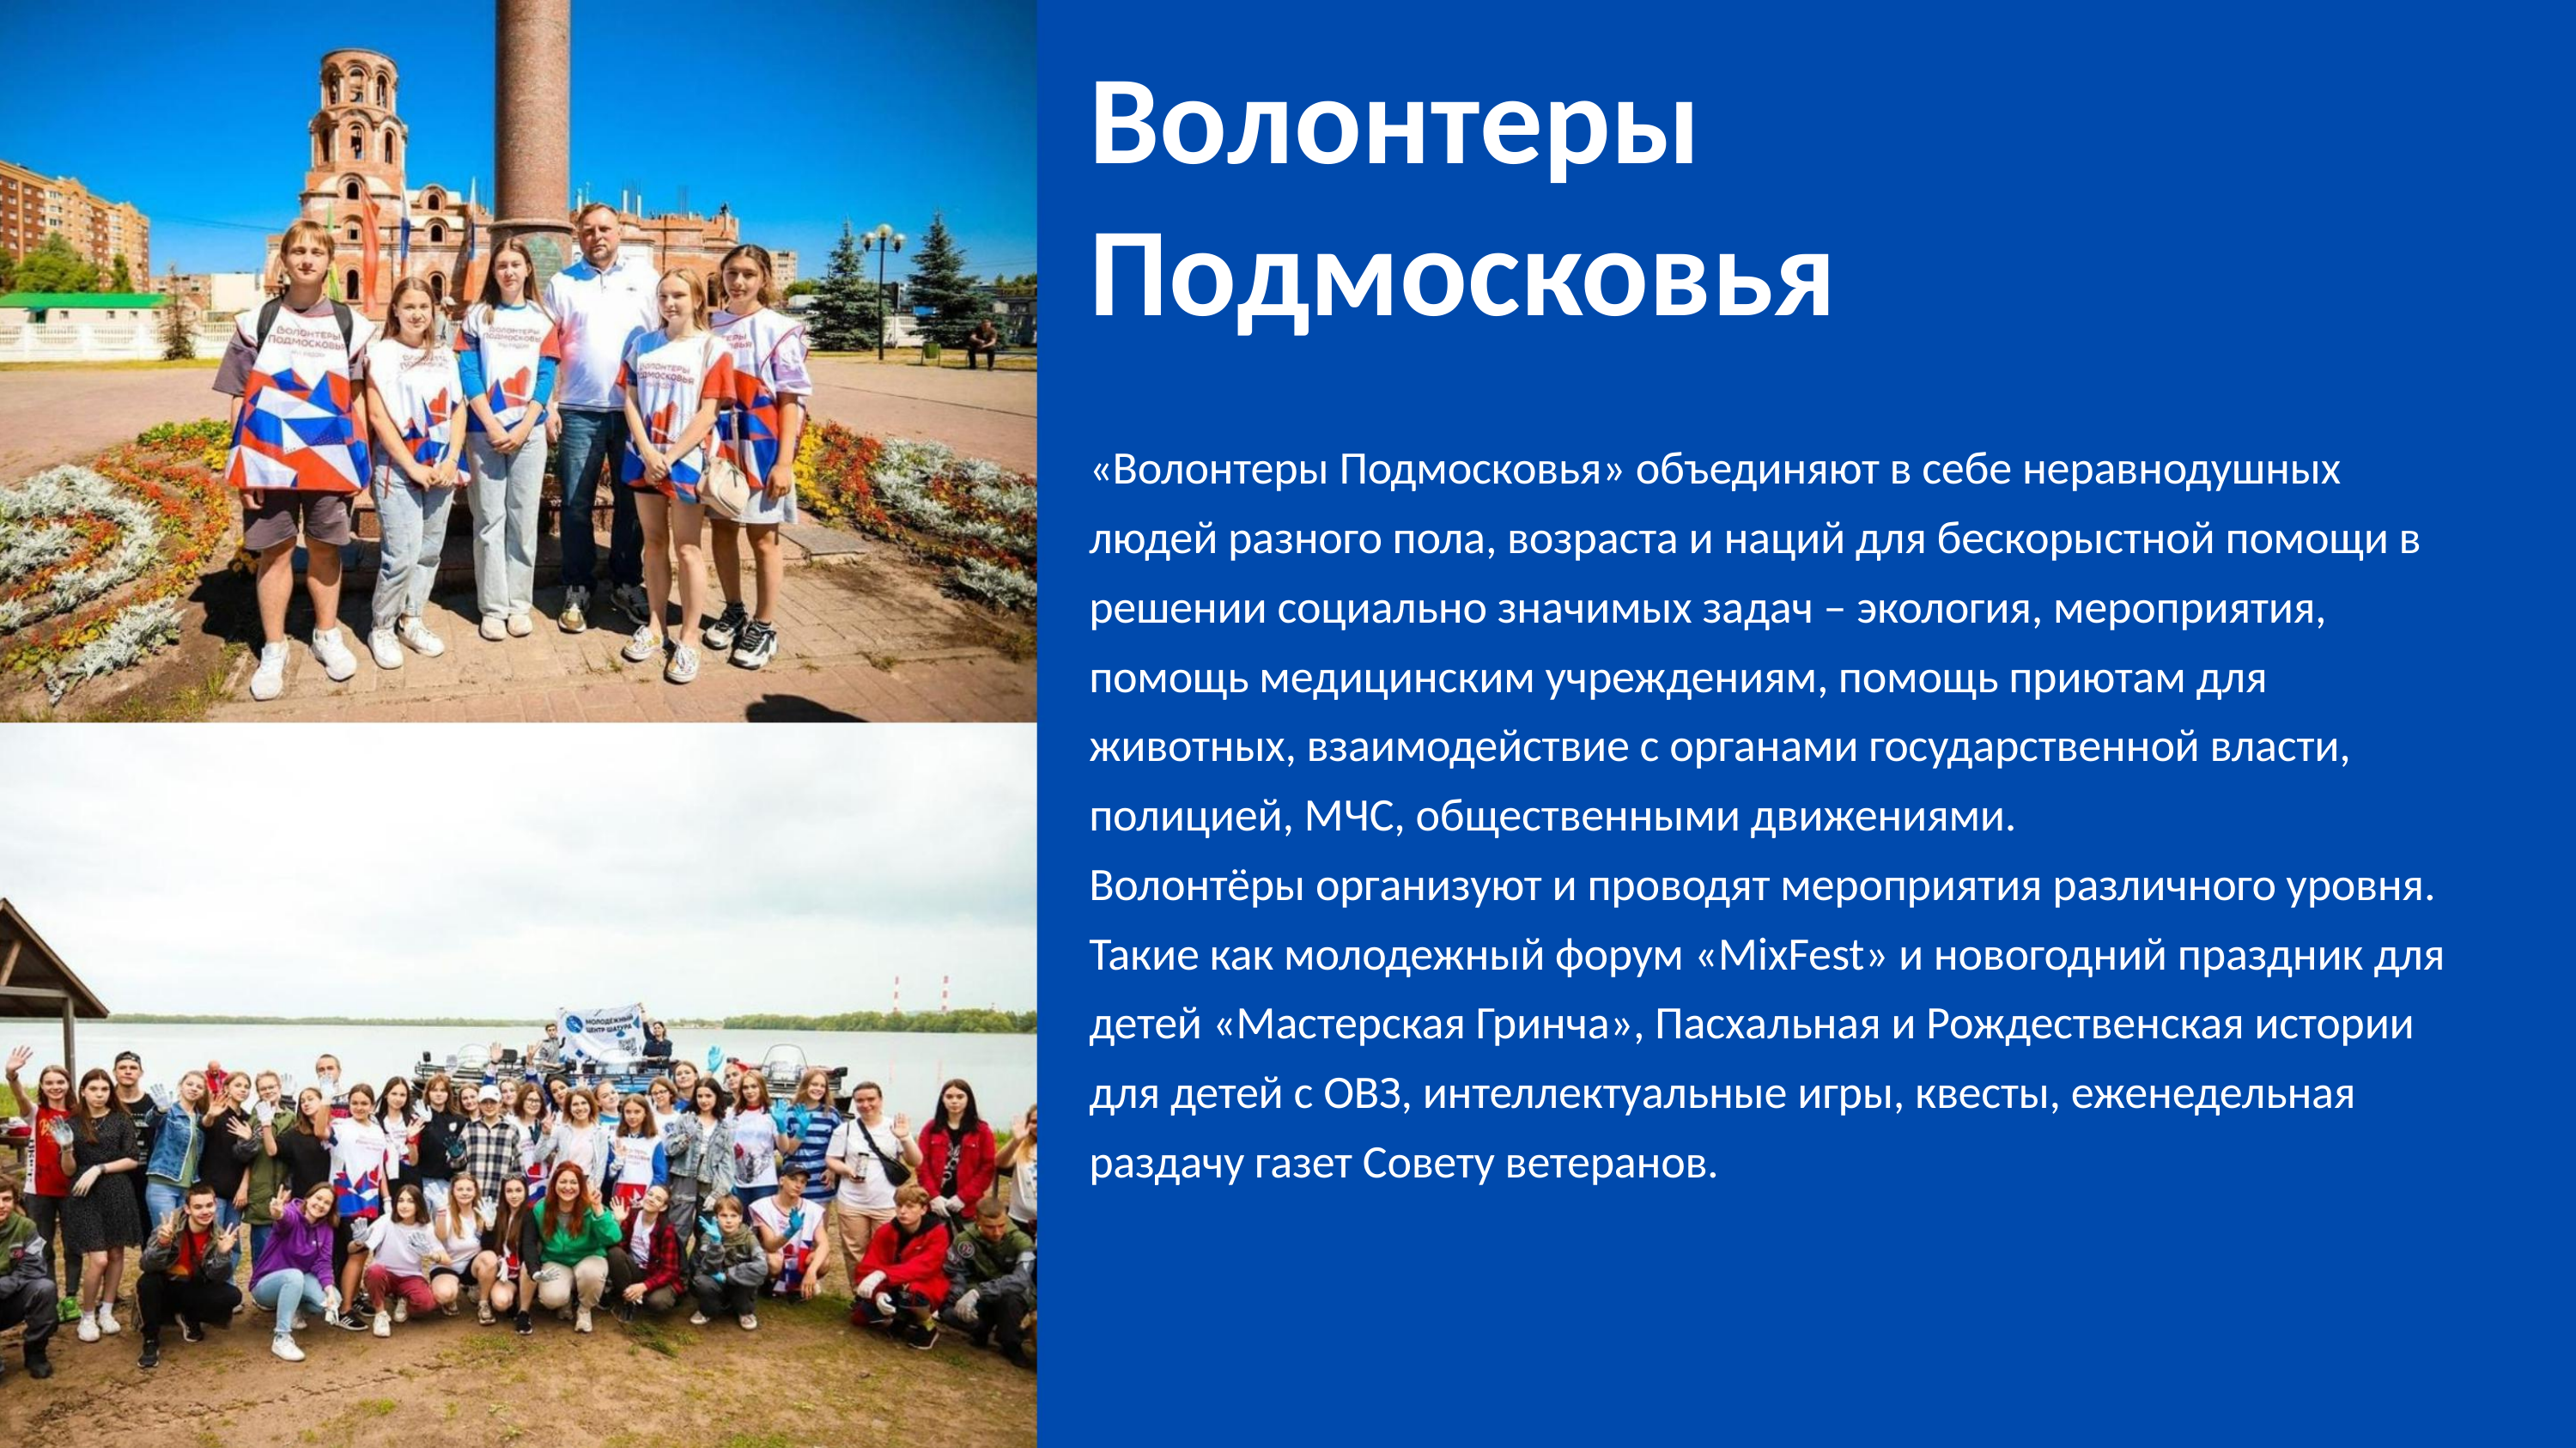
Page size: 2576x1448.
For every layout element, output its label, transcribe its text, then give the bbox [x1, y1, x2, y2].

text_box [0, 0, 2576, 1448]
text_box Волонтеры Подмосковья [1089, 36, 1905, 341]
text_box «Волонтеры Подмосковья» объединяют в себе неравнодушных людей разного пола, возраста и наций для бескорыстной помощи в решении социально значимых задач – экология, мероприятия, помощь медицинским учреждениям, помощь приютам для животных, взаимодействие с органами государственной власти, полицией, МЧС, общественными движениями. Волонтёры организуют и проводят мероприятия различного уровня. Такие как молодежный форум «MixFest» и новогодний праздник для детей «Мастерская Гринча», Пасхальная и Рождественская истории для детей с ОВЗ, интеллектуальные игры, квесты, еженедельная раздачу газет Совету ветеранов. [1089, 423, 2458, 1188]
